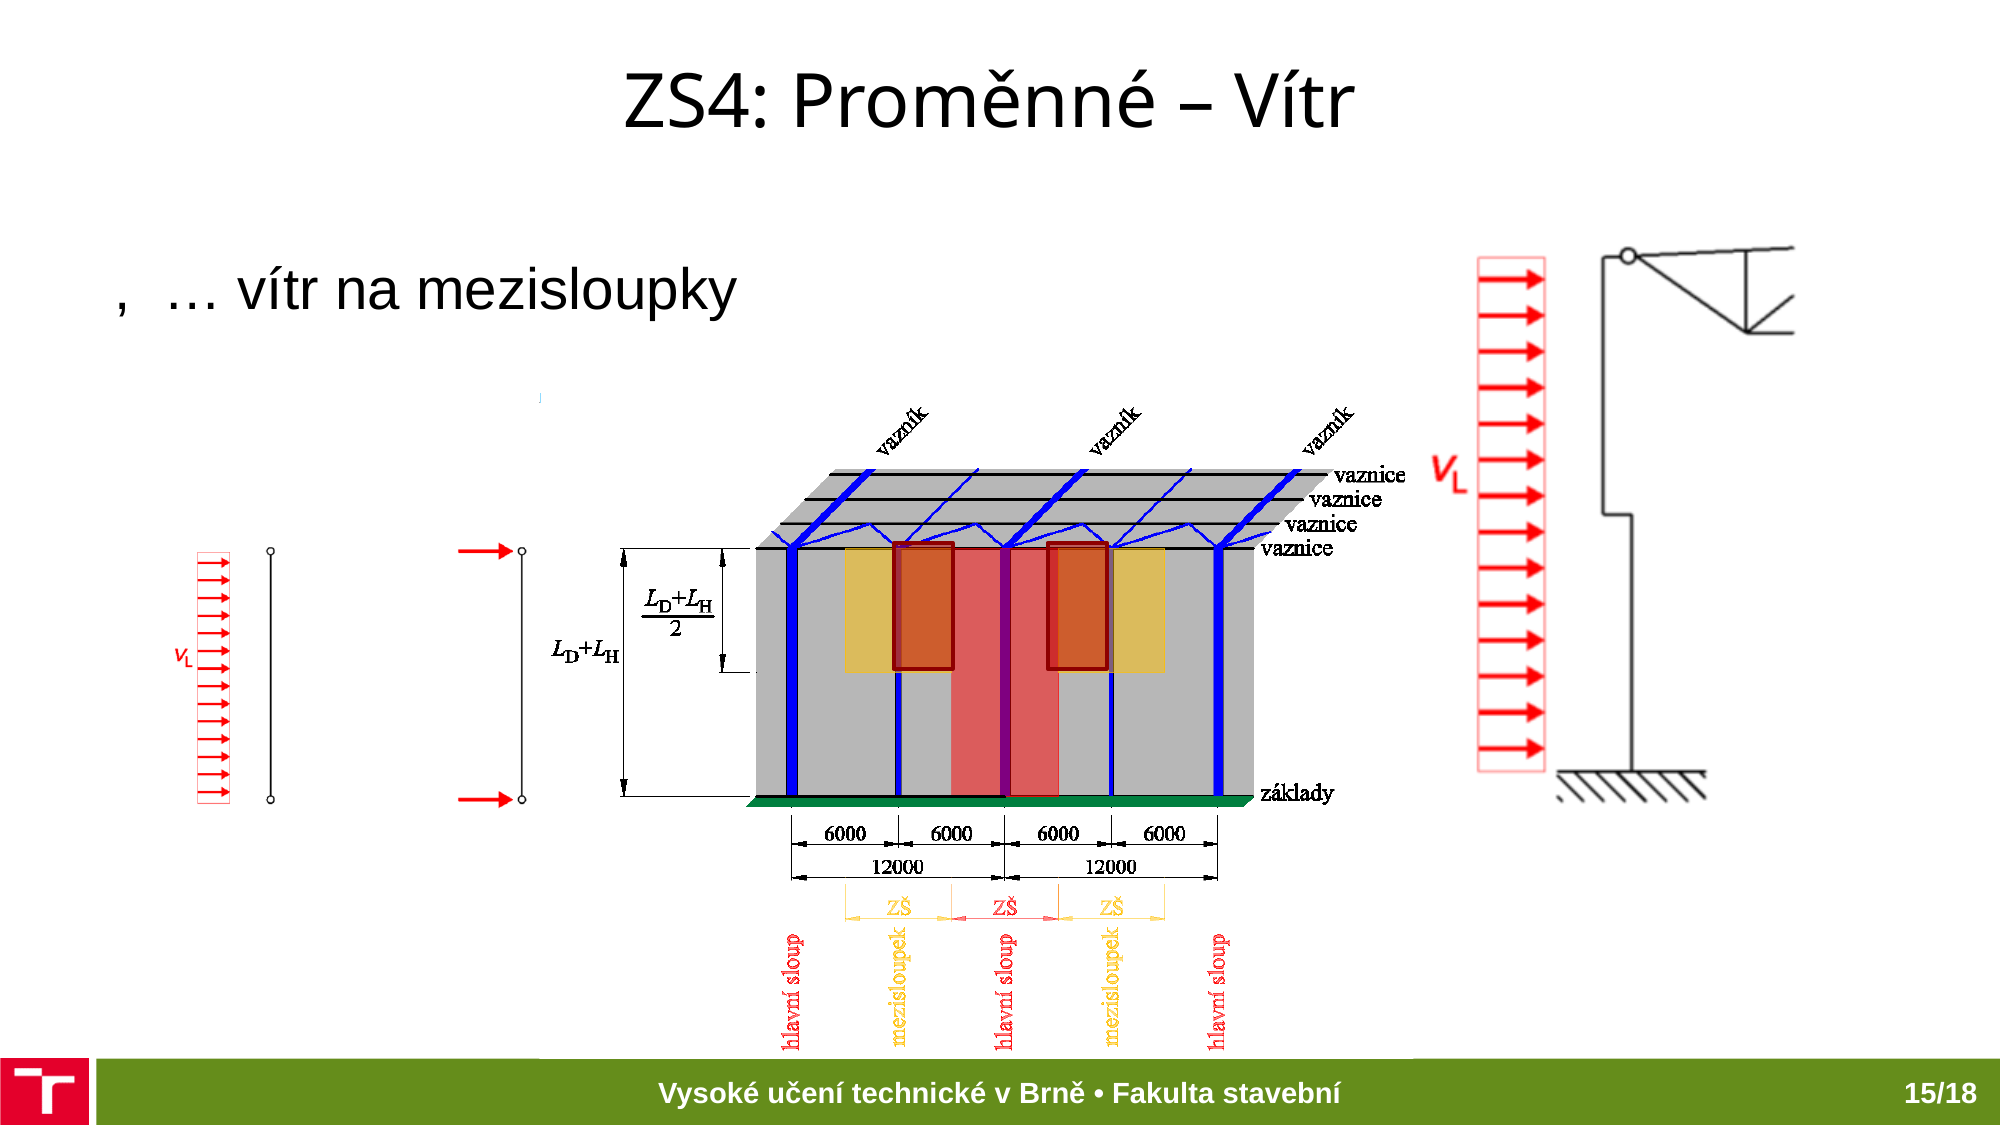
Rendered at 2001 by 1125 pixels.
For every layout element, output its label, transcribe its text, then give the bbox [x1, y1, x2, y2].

picture [167, 392, 1414, 1059]
picture [0, 1058, 89, 1125]
picture [1424, 231, 1813, 814]
title ZS4: Proměnné – Vítr [99, 45, 1900, 209]
